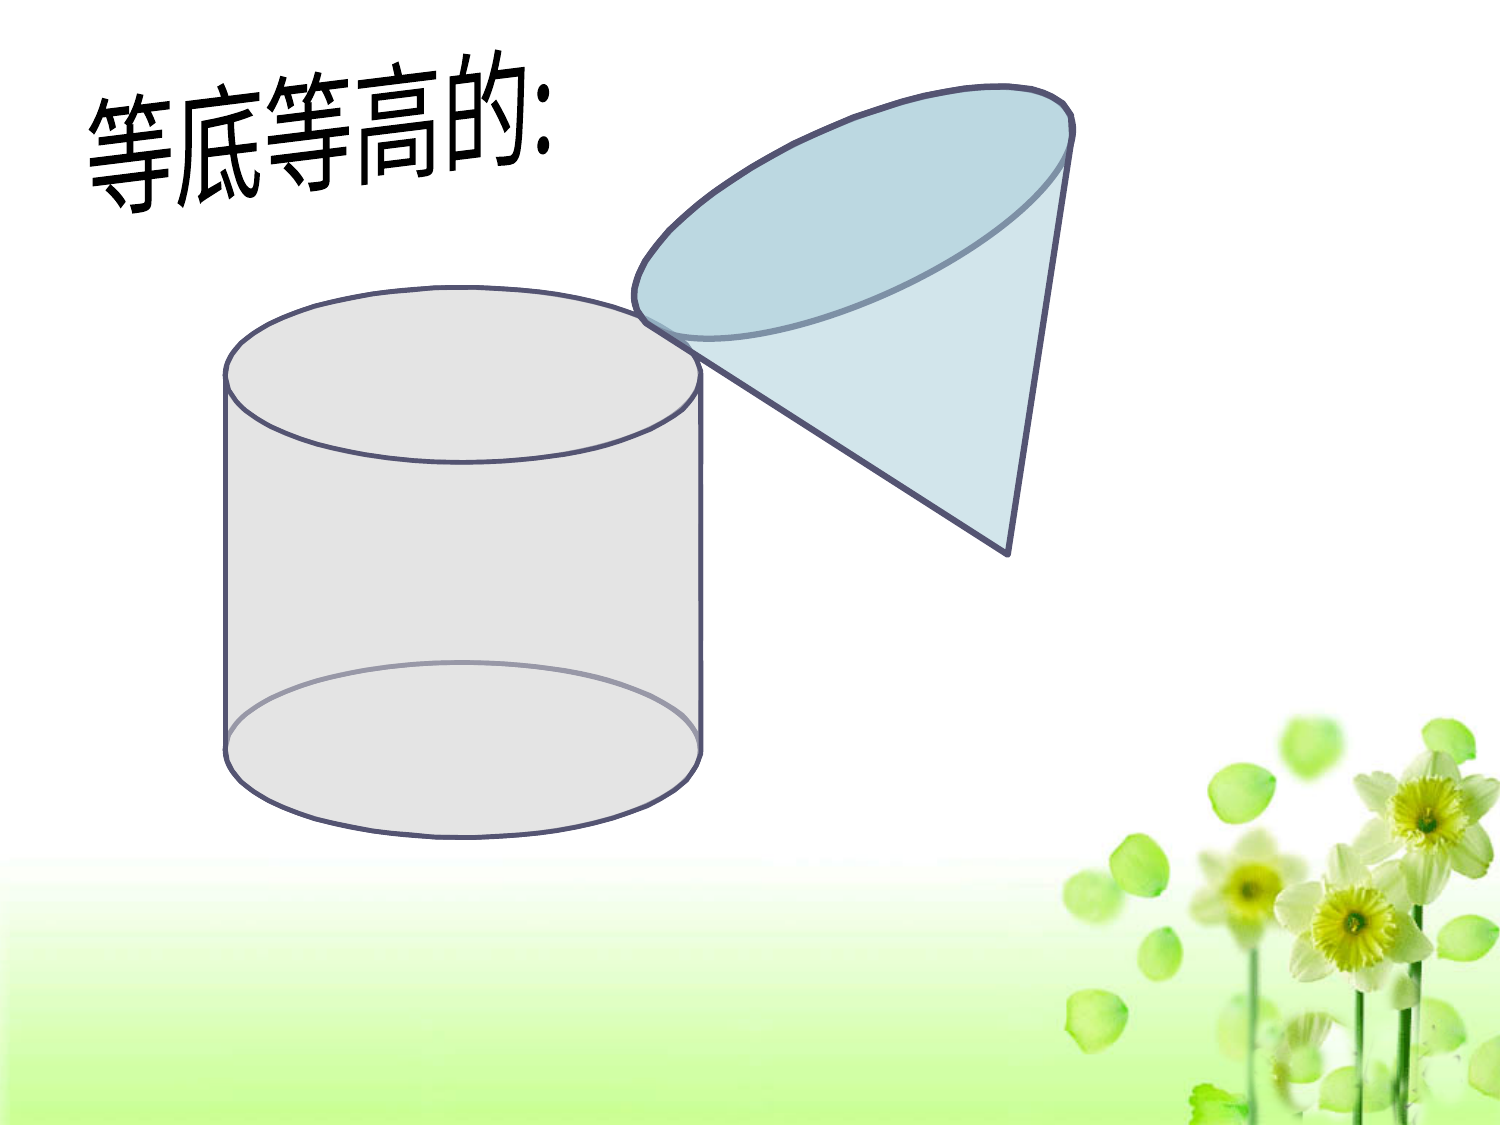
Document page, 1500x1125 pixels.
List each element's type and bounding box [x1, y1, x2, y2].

picture [0, 0, 1500, 1125]
text_box [674, 112, 1152, 576]
text_box [224, 287, 702, 838]
